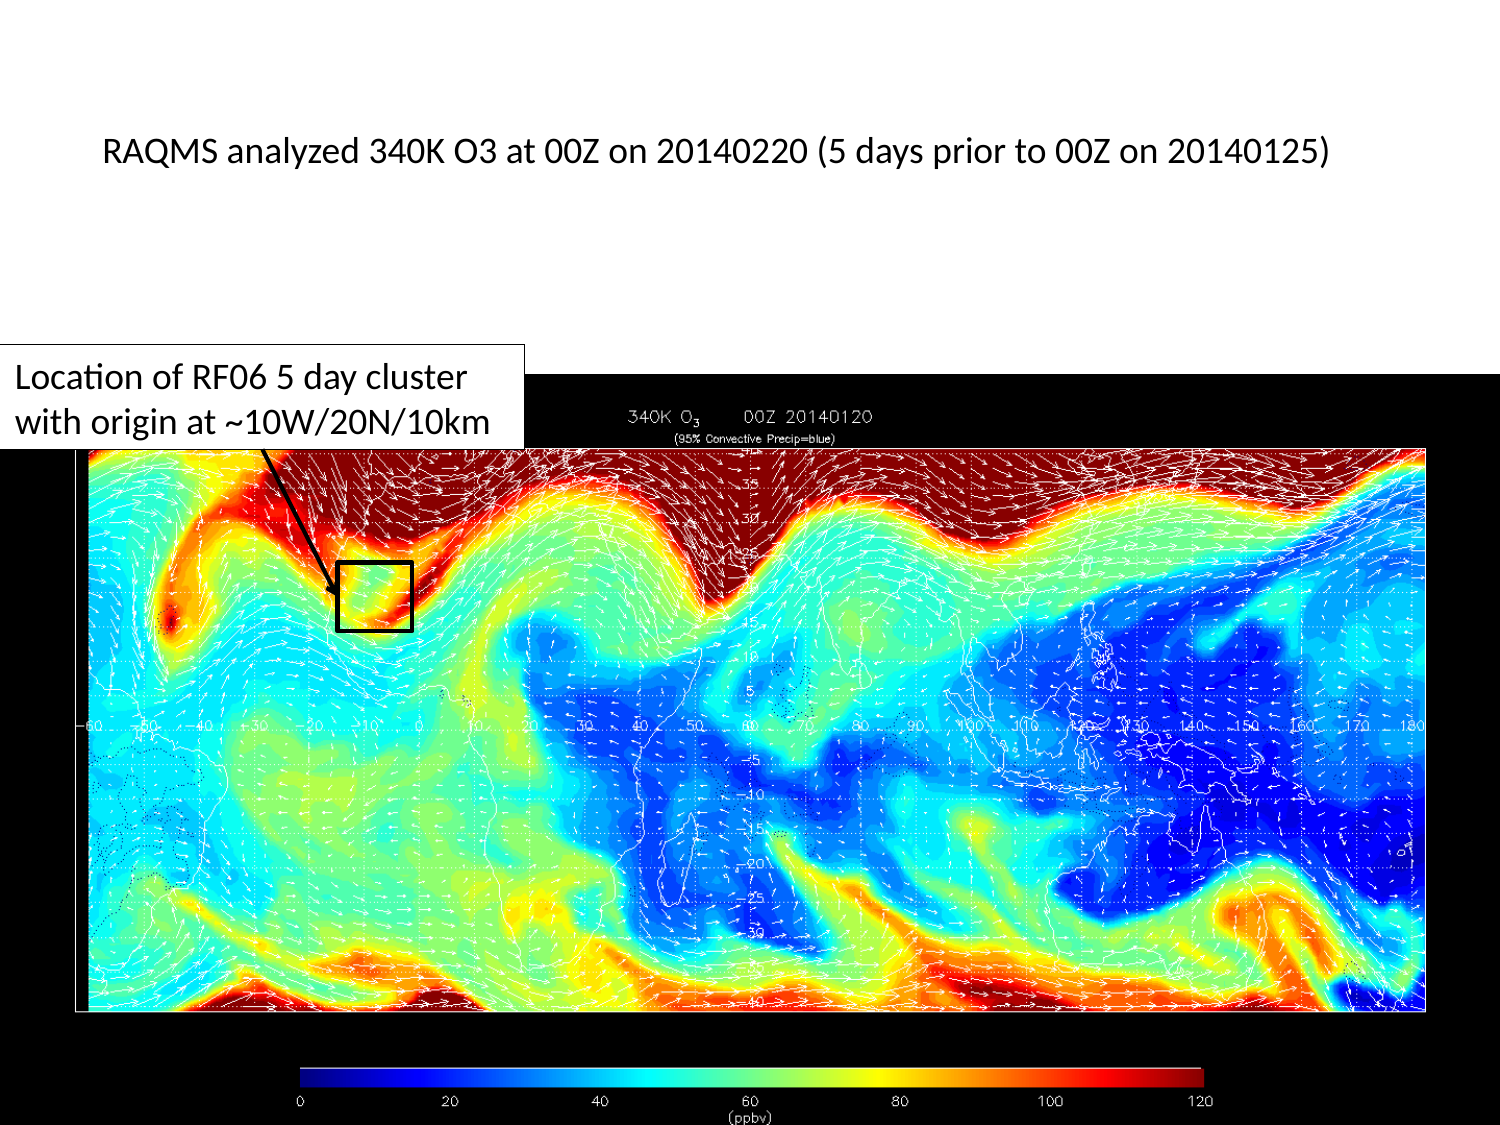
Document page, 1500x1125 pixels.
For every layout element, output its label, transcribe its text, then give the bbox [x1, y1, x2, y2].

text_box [262, 450, 338, 598]
picture [0, 374, 1500, 1125]
text_box Location of RF06 5 day cluster with origin at ~10W/20N/10km [0, 344, 525, 373]
text_box RAQMS analyzed 340K O3 at 00Z on 20140220 (5 days prior to 00Z on 20140125) [87, 118, 1438, 224]
